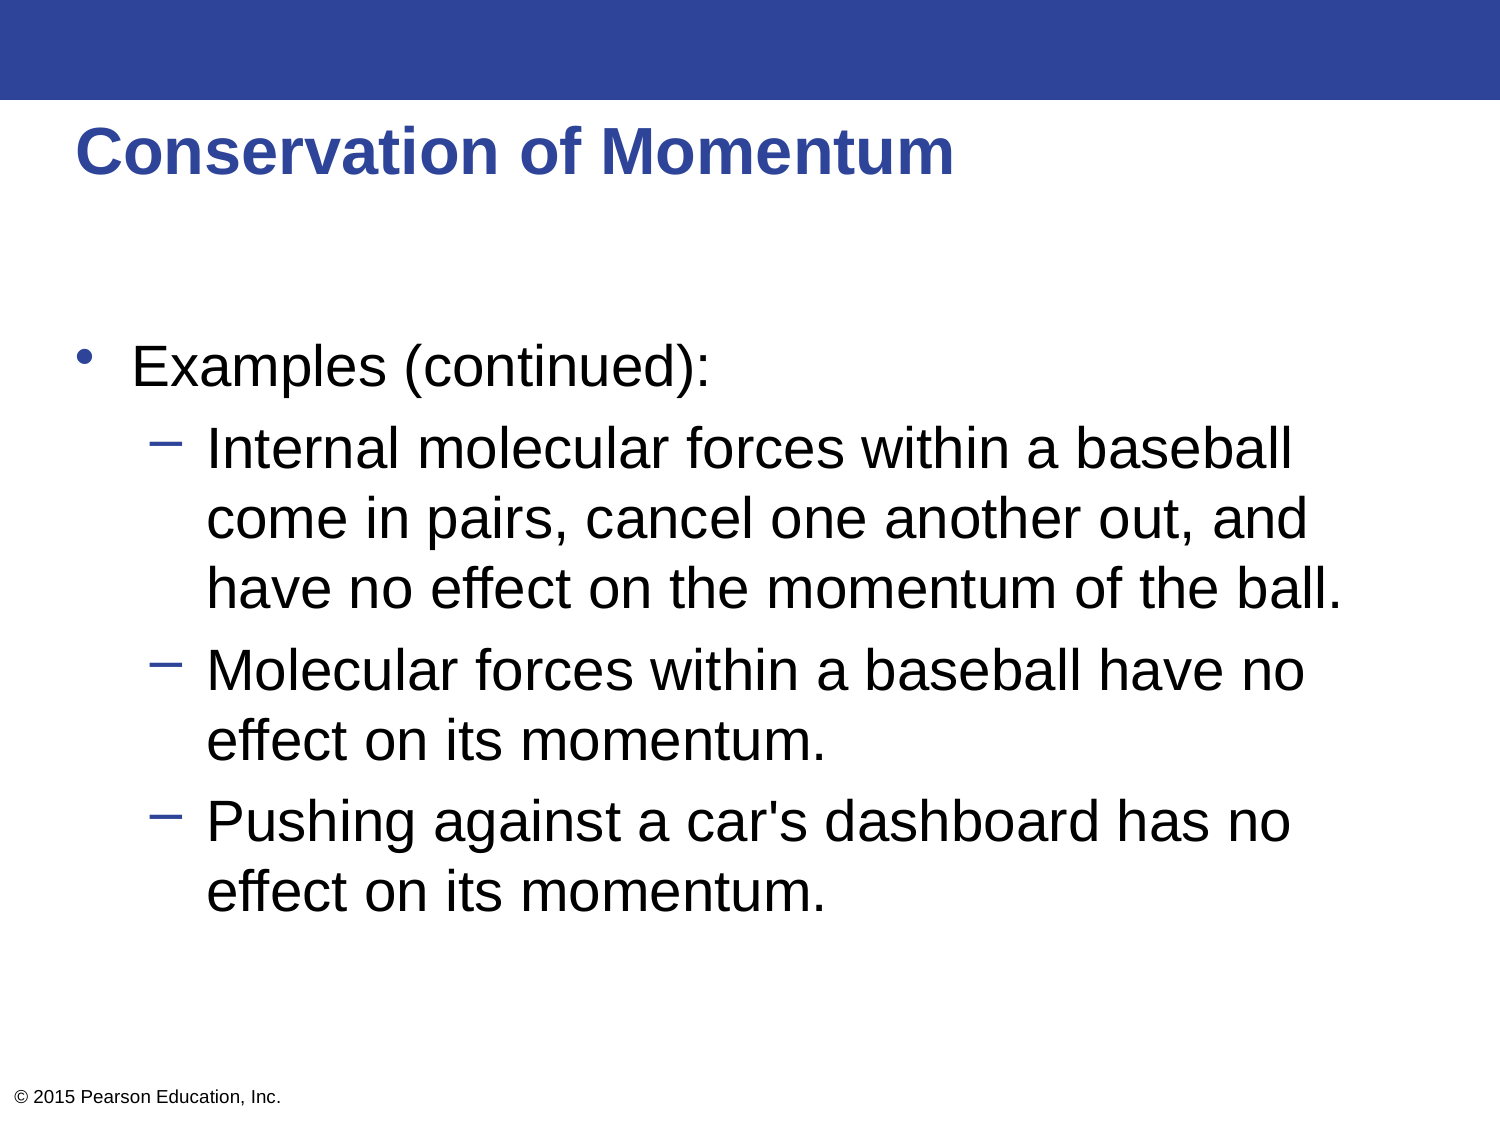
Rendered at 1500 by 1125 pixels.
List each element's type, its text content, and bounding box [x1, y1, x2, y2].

list Examples (continued): Internal molecular forces within a baseball come in pairs, cancel one another out, and have no effect on the momentum of the ball. Molecular forces within a baseball have no effect on its momentum. Pushing against a car's dashboard has no effect on its momentum. [59, 321, 1410, 1085]
footer © 2015 Pearson Education, Inc. [14, 1084, 900, 1115]
title Conservation of Momentum [0, 100, 1500, 196]
